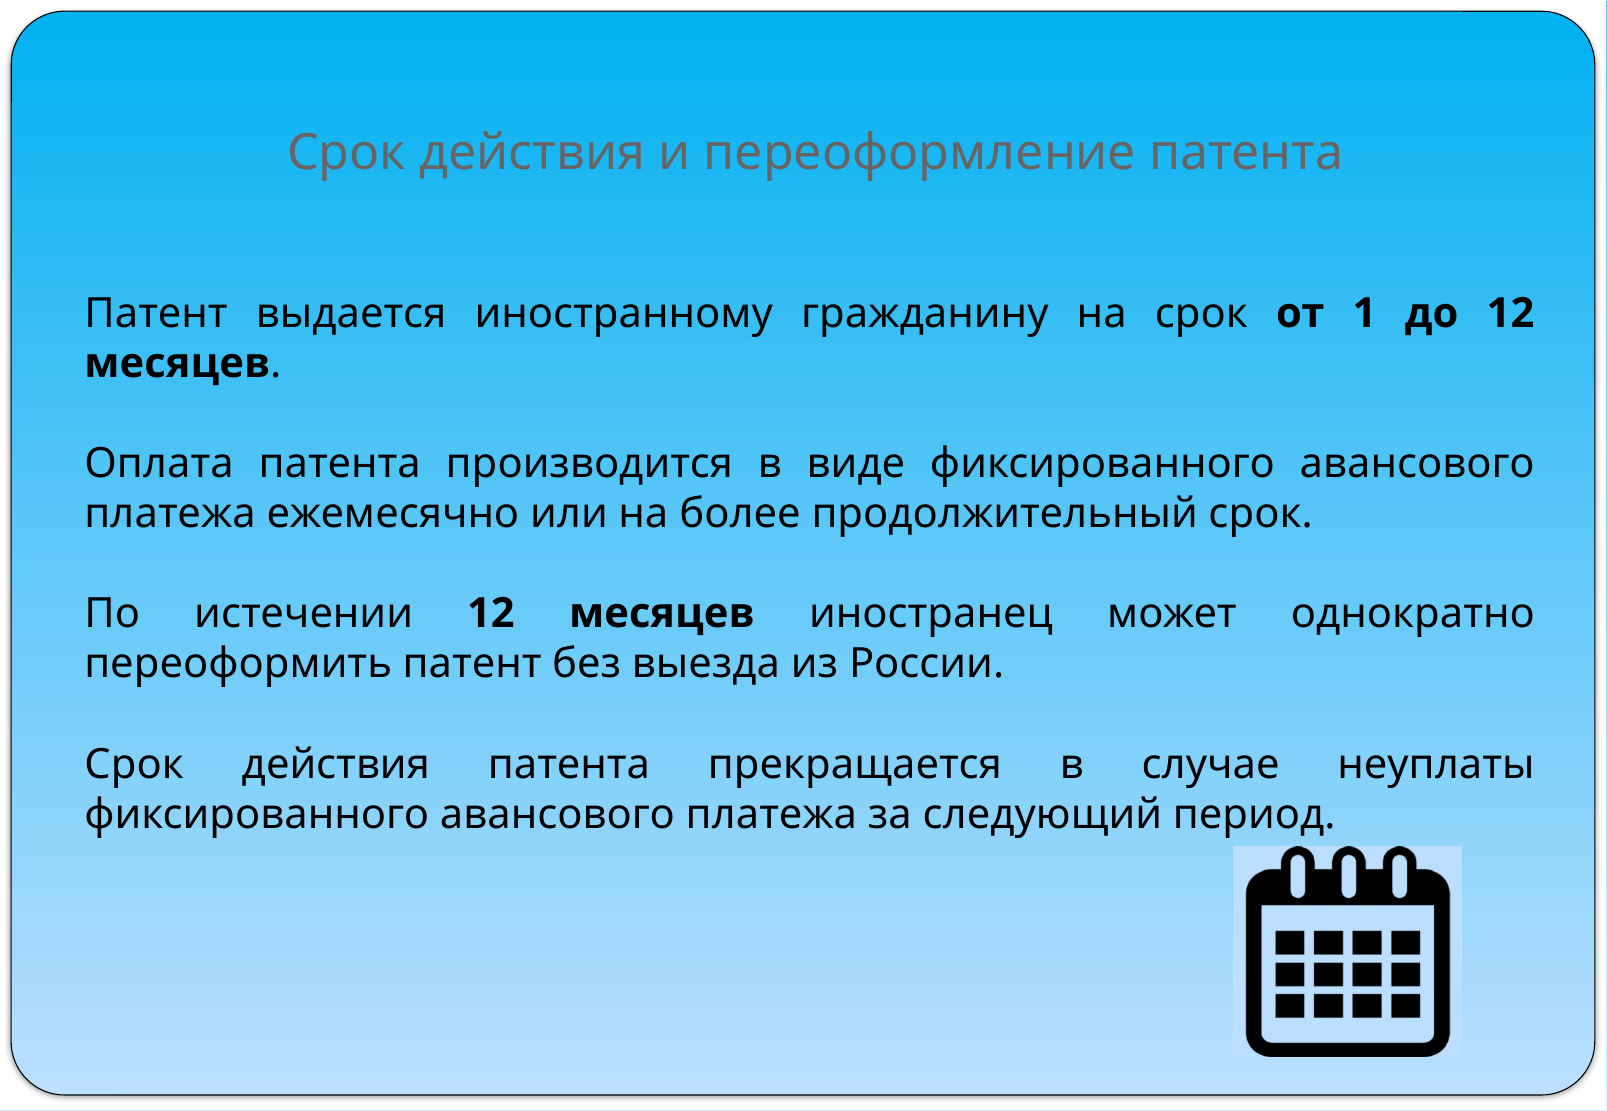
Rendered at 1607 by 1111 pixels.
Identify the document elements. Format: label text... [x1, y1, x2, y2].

picture [1233, 846, 1462, 1057]
text_box Патент выдается иностранному гражданину на срок от 1 до 12 месяцев. Оплата патента производится в виде фиксированного авансового платежа ежемесячно или на более продолжительный срок. По истечении 12 месяцев иностранец может однократно переоформить патент без выезда из России. Срок действия патента прекращается в случае неуплаты фиксированного авансового платежа за следующий период. [69, 228, 1550, 919]
title Срок действия и переоформление патента [221, 100, 1411, 195]
